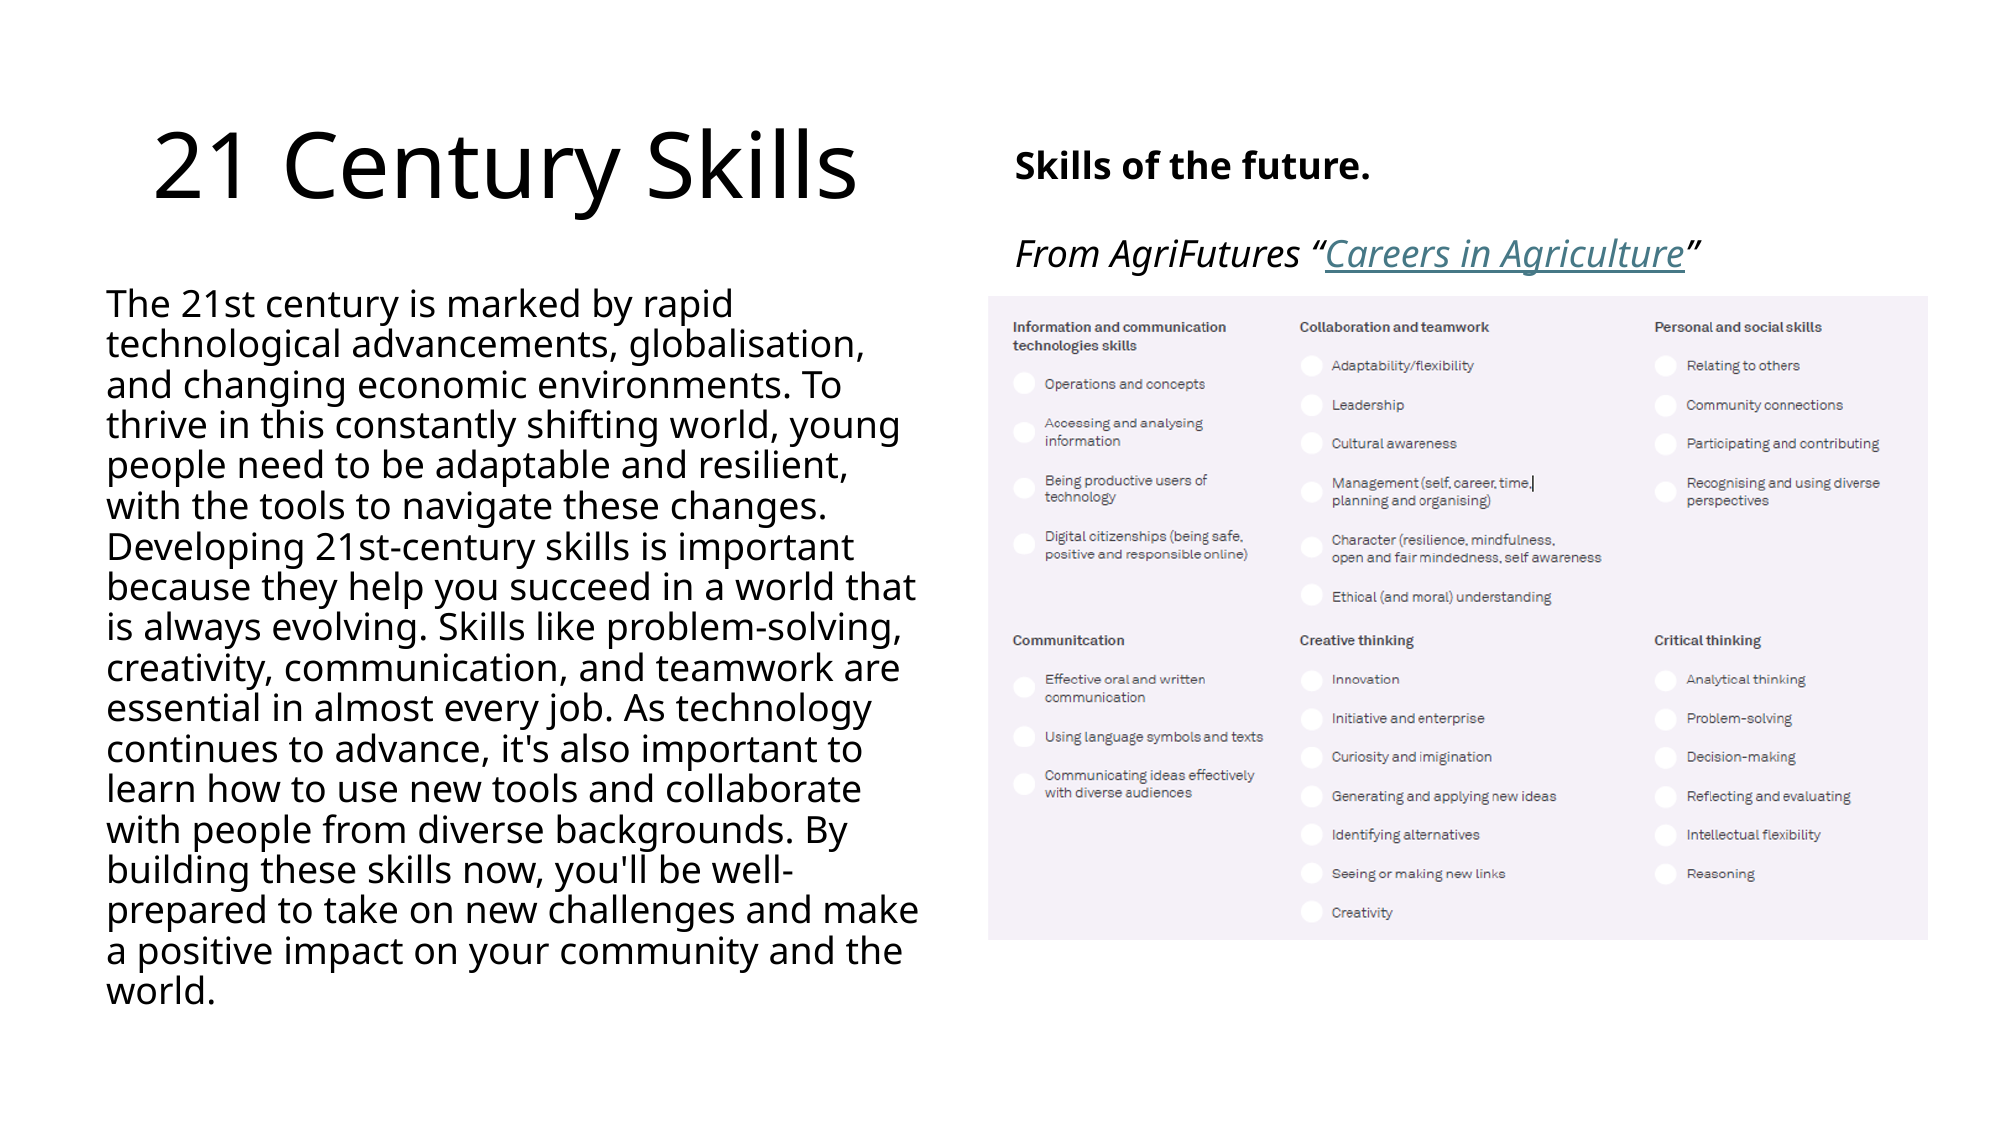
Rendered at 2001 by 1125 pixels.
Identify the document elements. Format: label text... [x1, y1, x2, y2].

text_box Skills of the future. From AgriFutures “Careers in Agriculture” [999, 112, 1863, 295]
title 21 Century Skills [137, 59, 957, 278]
list The 21st century is marked by rapid technological advancements, globalisation, and changing economic environments. To thrive in this constantly shifting world, young people need to be adaptable and resilient, with the tools to navigate these changes. Developing 21st-century skills is important because they help you succeed in a world that is always evolving. Skills like problem-solving, creativity, communication, and teamwork are essential in almost every job. As technology continues to advance, it's also important to learn how to use new tools and collaborate with people from diverse backgrounds. By building these skills now, you'll be well-prepared to take on new challenges and make a positive impact on your community and the world. [91, 277, 942, 992]
picture [986, 295, 1928, 941]
